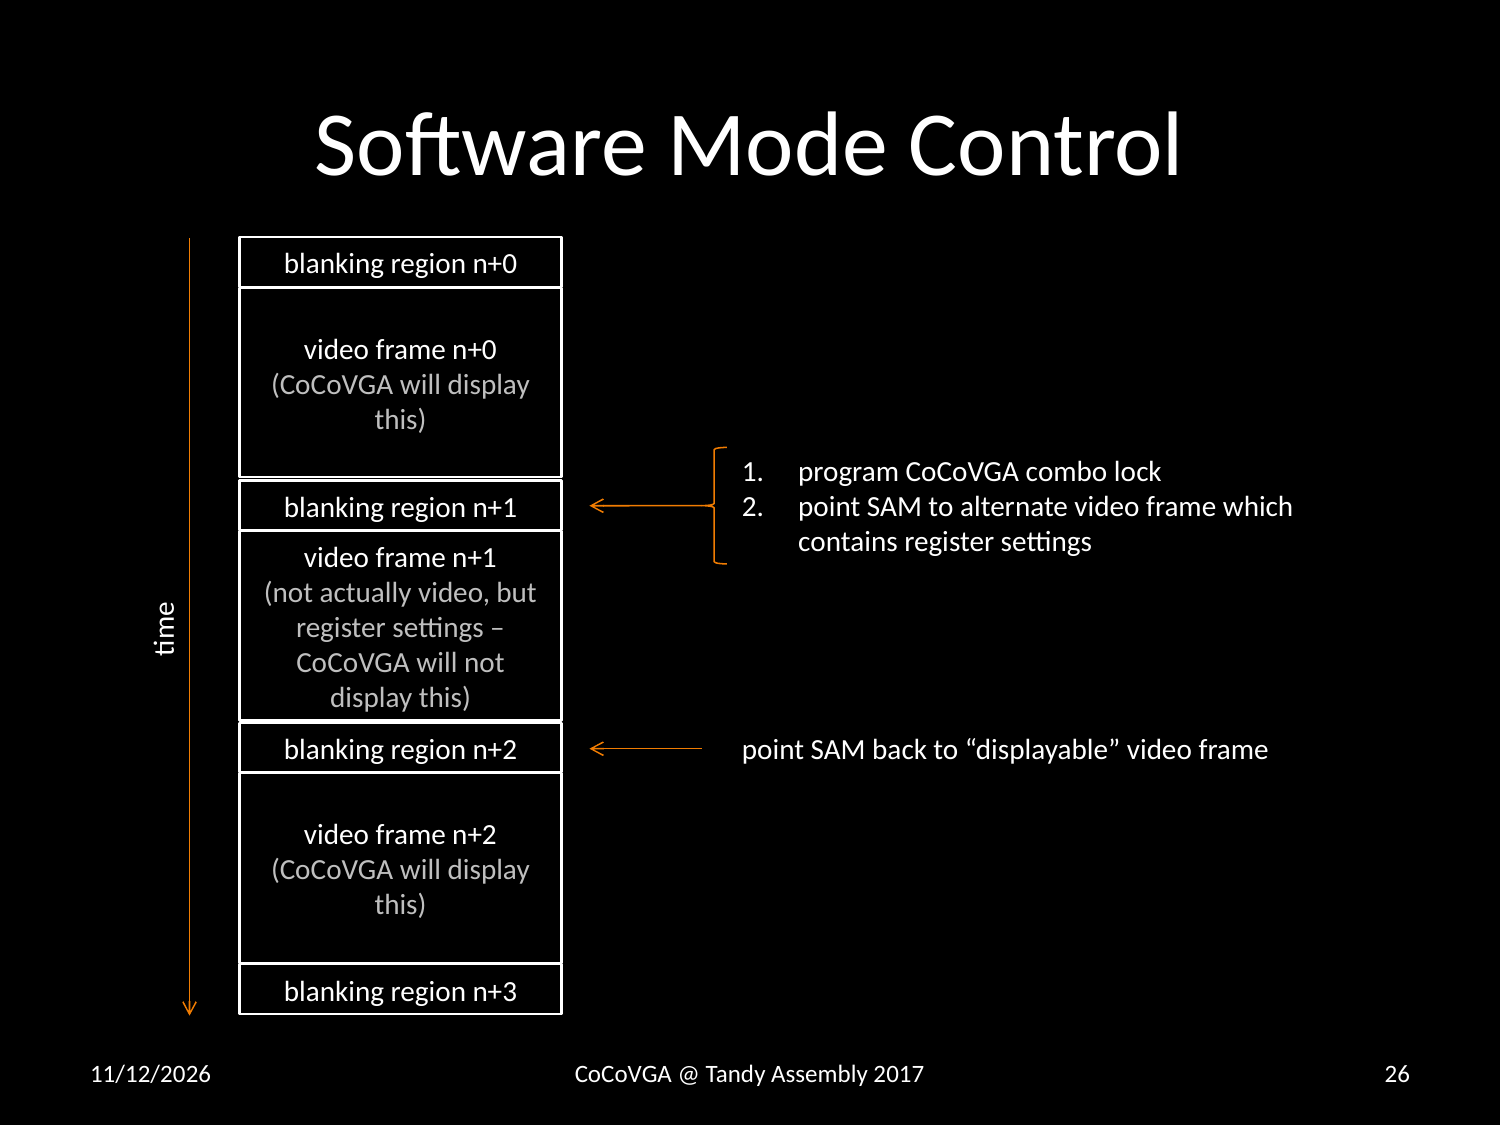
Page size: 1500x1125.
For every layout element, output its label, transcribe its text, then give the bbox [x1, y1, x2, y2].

text_box video frame n+0 (CoCoVGA will display this) [239, 288, 562, 478]
footer CoCoVGA @ Tandy Assembly 2017 [512, 1042, 988, 1103]
title Software Mode Control [75, 45, 1425, 233]
text_box time [137, 583, 185, 671]
text_box video frame n+1 (not actually video, but register settings – CoCoVGA will not display this) [239, 530, 562, 721]
slide_number 26 [1074, 1042, 1425, 1103]
text_box [701, 446, 727, 565]
text_box blanking region n+0 [239, 237, 562, 288]
text_box program CoCoVGA combo lock point SAM to alternate video frame which contains register settings [727, 445, 1365, 565]
text_box blanking region n+2 [239, 722, 562, 773]
text_box blanking region n+1 [239, 480, 562, 530]
text_box blanking region n+3 [239, 964, 562, 1015]
text_box video frame n+2 (CoCoVGA will display this) [239, 773, 562, 963]
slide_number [75, 1042, 425, 1103]
text_box point SAM back to “displayable” video frame [727, 723, 1365, 774]
